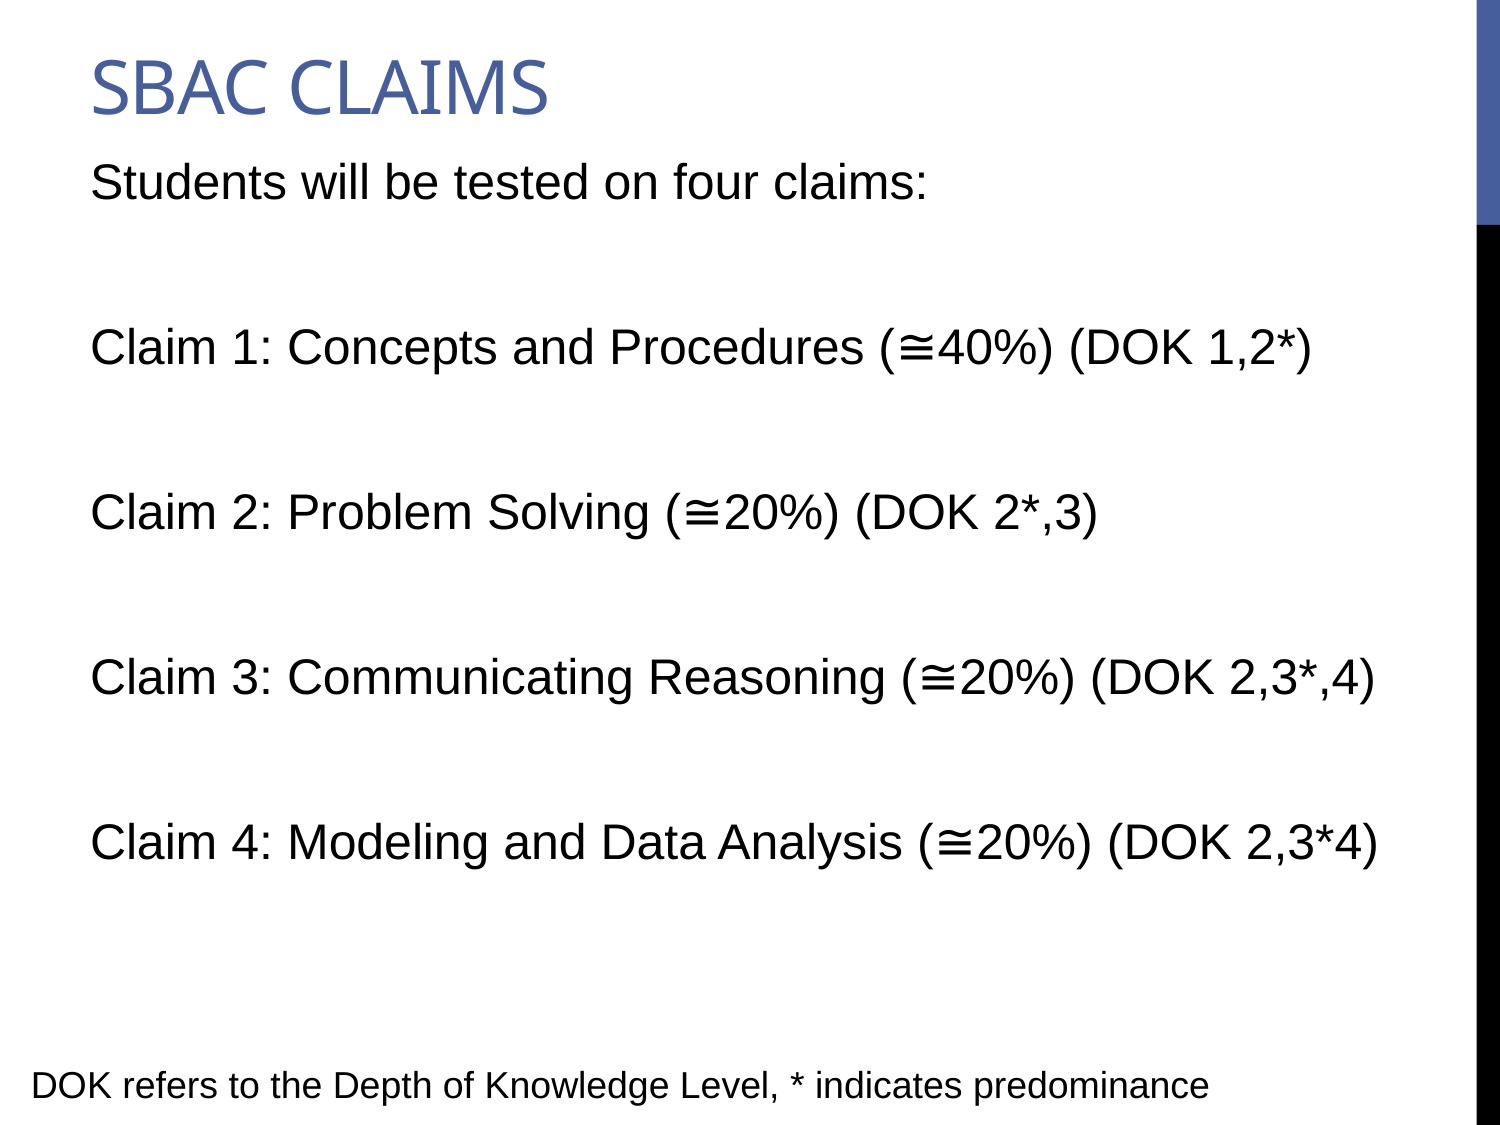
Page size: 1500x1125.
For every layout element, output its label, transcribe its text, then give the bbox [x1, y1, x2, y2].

title SBAC Claims [75, 0, 1025, 138]
text_box DOK refers to the Depth of Knowledge Level, * indicates predominance [16, 1053, 1500, 1114]
list Students will be tested on four claims: Claim 1: Concepts and Procedures (≅40%) (DOK 1,2*) Claim 2: Problem Solving (≅20%) (DOK 2*,3) Claim 3: Communicating Reasoning (≅20%) (DOK 2,3*,4) Claim 4: Modeling and Data Analysis (≅20%) (DOK 2,3*4) [75, 142, 1480, 1053]
